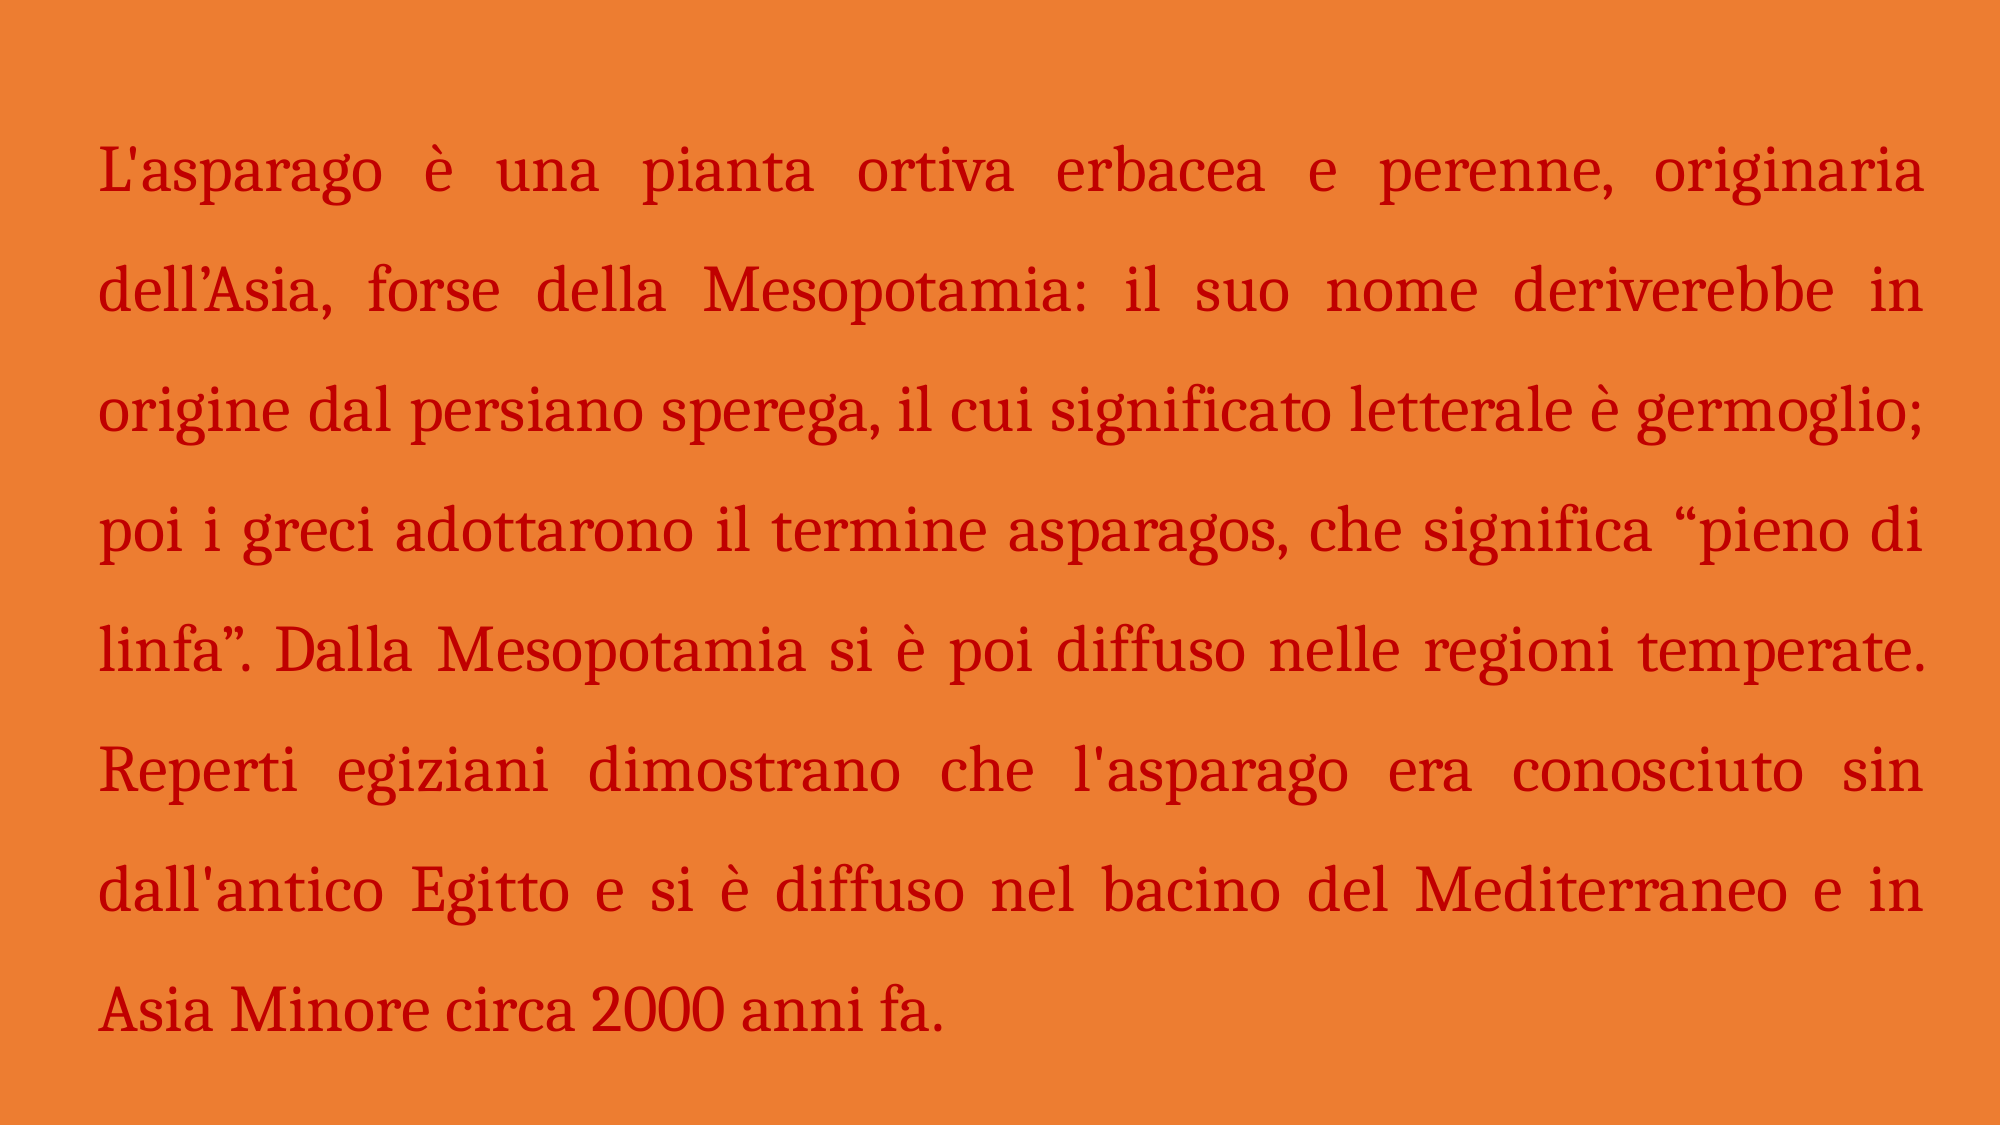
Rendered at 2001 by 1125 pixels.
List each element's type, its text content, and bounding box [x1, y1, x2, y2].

text_box L'asparago è una pianta ortiva erbacea e perenne, originaria dell’Asia, forse della Mesopotamia: il suo nome deriverebbe in origine dal persiano sperega, il cui significato letterale è germoglio; poi i greci adottarono il termine asparagos, che significa “pieno di linfa”. Dalla Mesopotamia si è poi diffuso nelle regioni temperate. Reperti egiziani dimostrano che l'asparago era conosciuto sin dall'antico Egitto e si è diffuso nel bacino del Mediterraneo e in Asia Minore circa 2000 anni fa. [83, 77, 1942, 1052]
